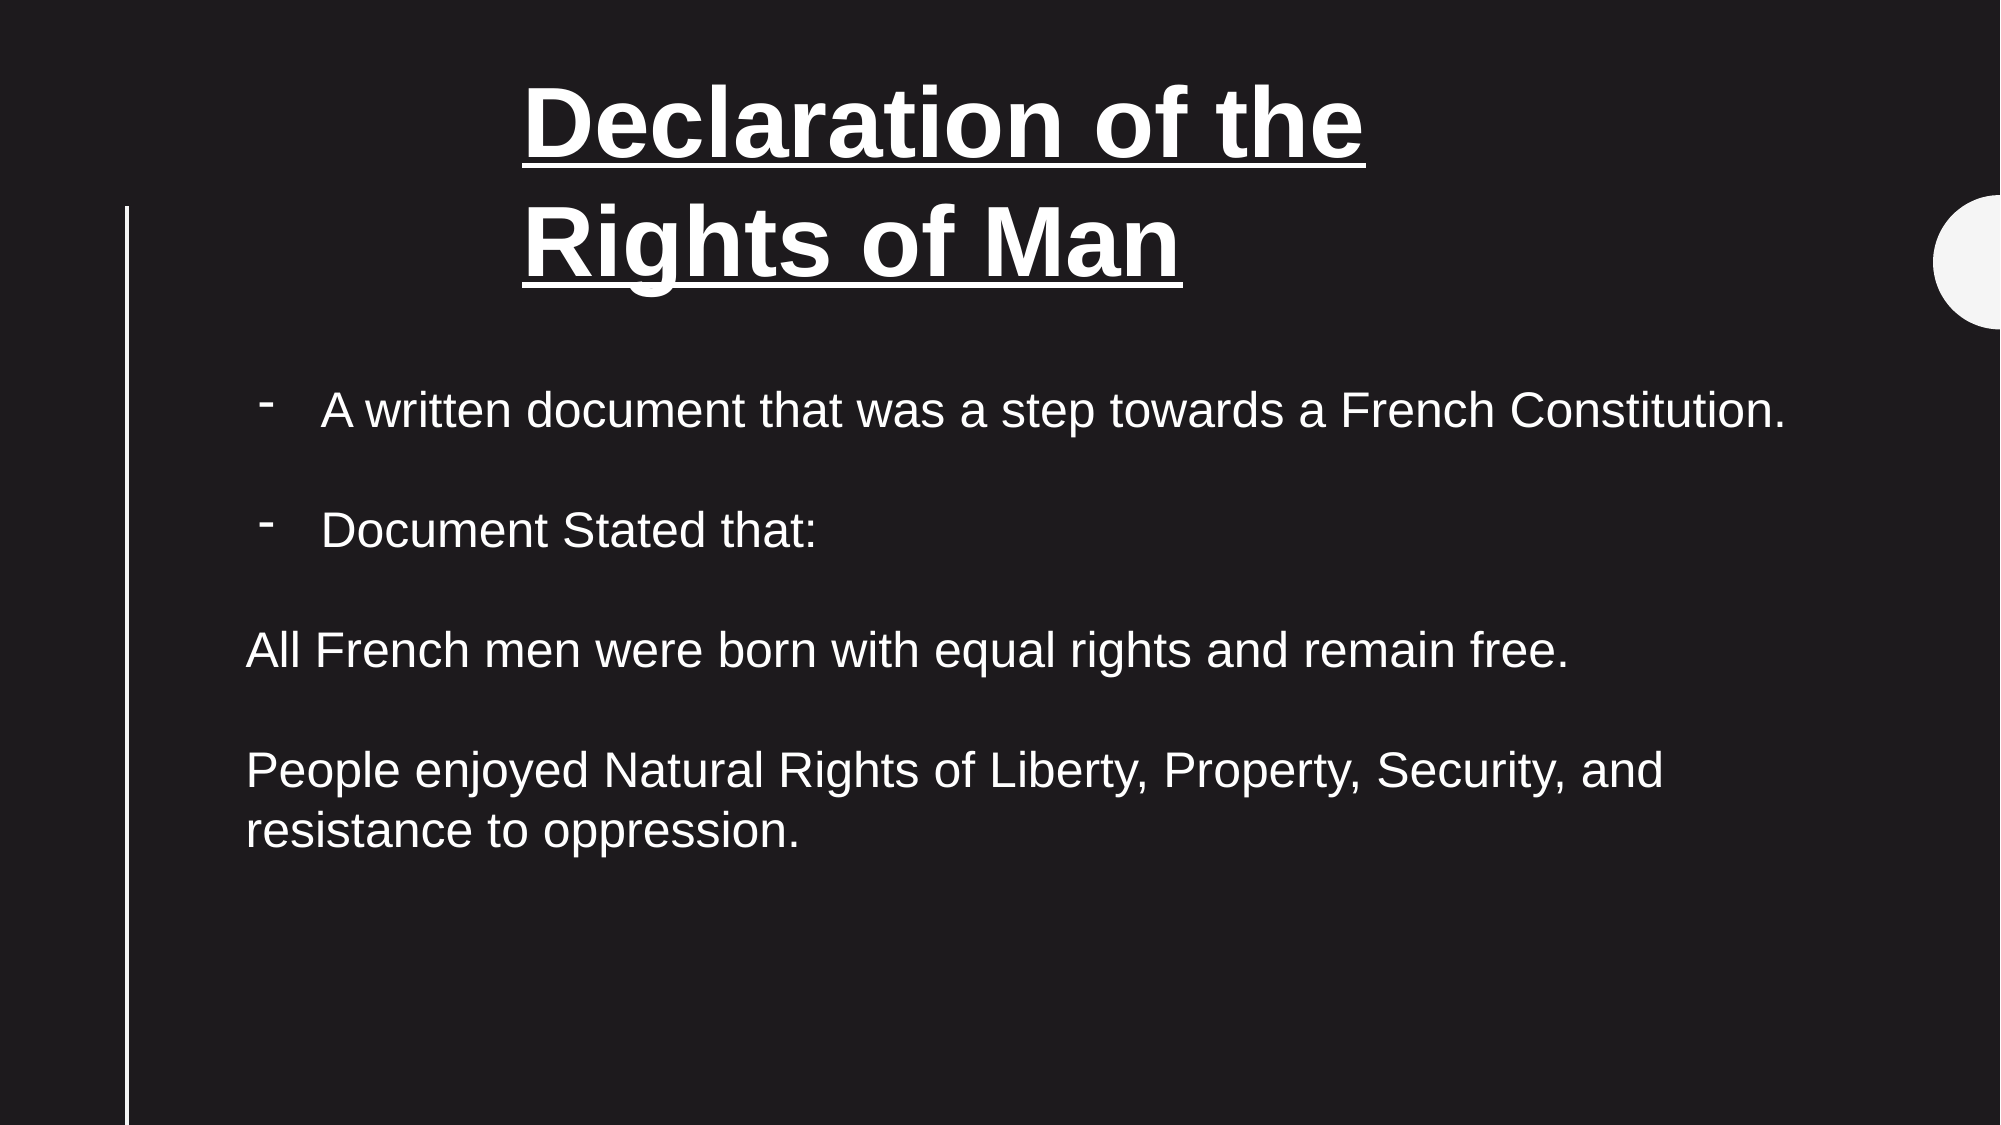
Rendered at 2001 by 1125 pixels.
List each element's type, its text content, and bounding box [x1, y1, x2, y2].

text_box Declaration of the Rights of Man [507, 42, 1663, 177]
text_box A written document that was a step towards a French Constitution. Document Stated that: All French men were born with equal rights and remain free. People enjoyed Natural Rights of Liberty, Property, Security, and resistance to oppression. [230, 362, 1922, 1073]
